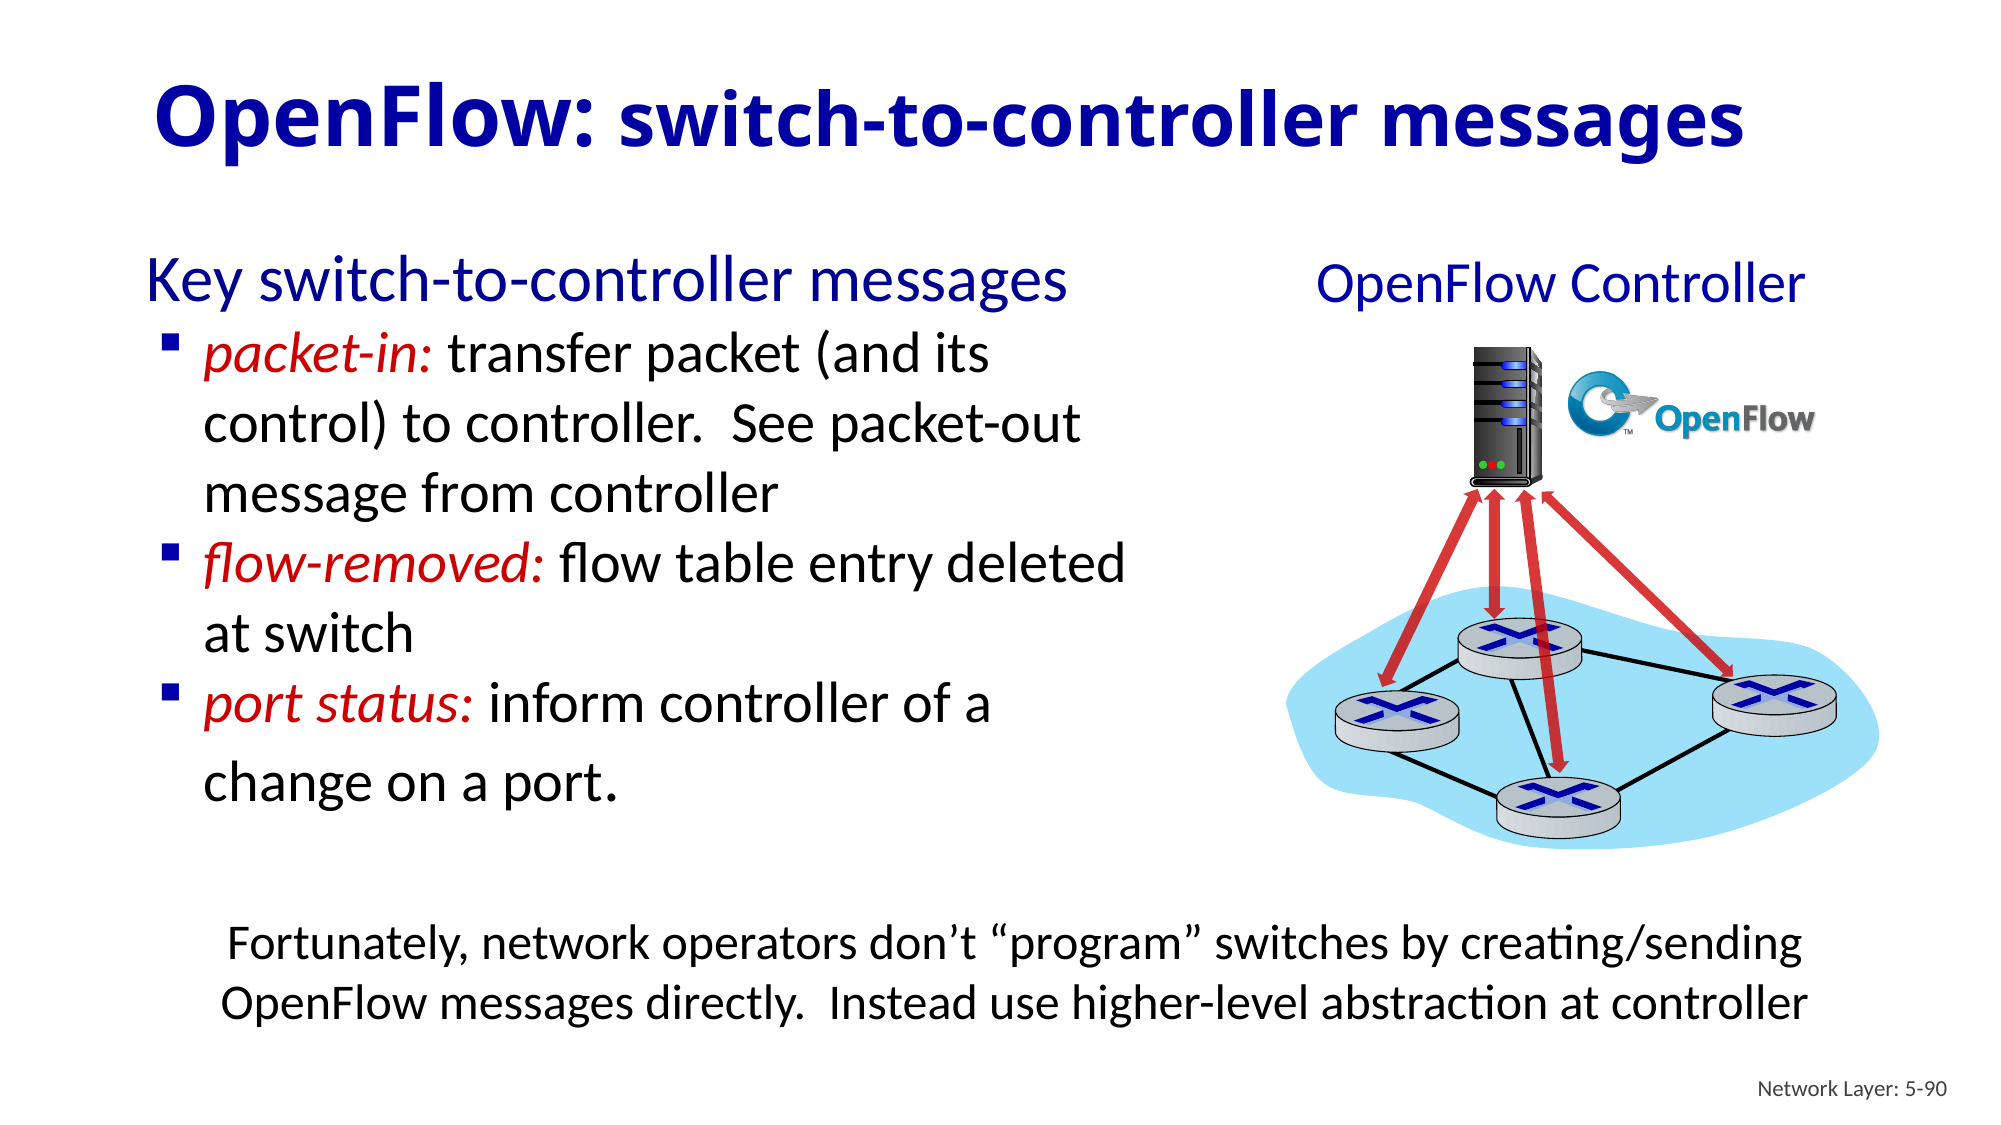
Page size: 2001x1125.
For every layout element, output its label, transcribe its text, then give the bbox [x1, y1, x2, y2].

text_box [1285, 237, 1880, 850]
title OpenFlow: switch-to-controller messages [137, 45, 1863, 193]
text_box Fortunately, network operators don’t “program” switches by creating/sending OpenFlow messages directly. Instead use higher-level abstraction at controller [160, 901, 1870, 1082]
slide_number Network Layer: 5-90 [1512, 1056, 1963, 1117]
text_box Key switch-to-controller messages packet-in: transfer packet (and its control) to controller. See packet-out message from controller flow-removed: flow table entry deleted at switch port status: inform controller of a change on a port. [132, 227, 1190, 822]
